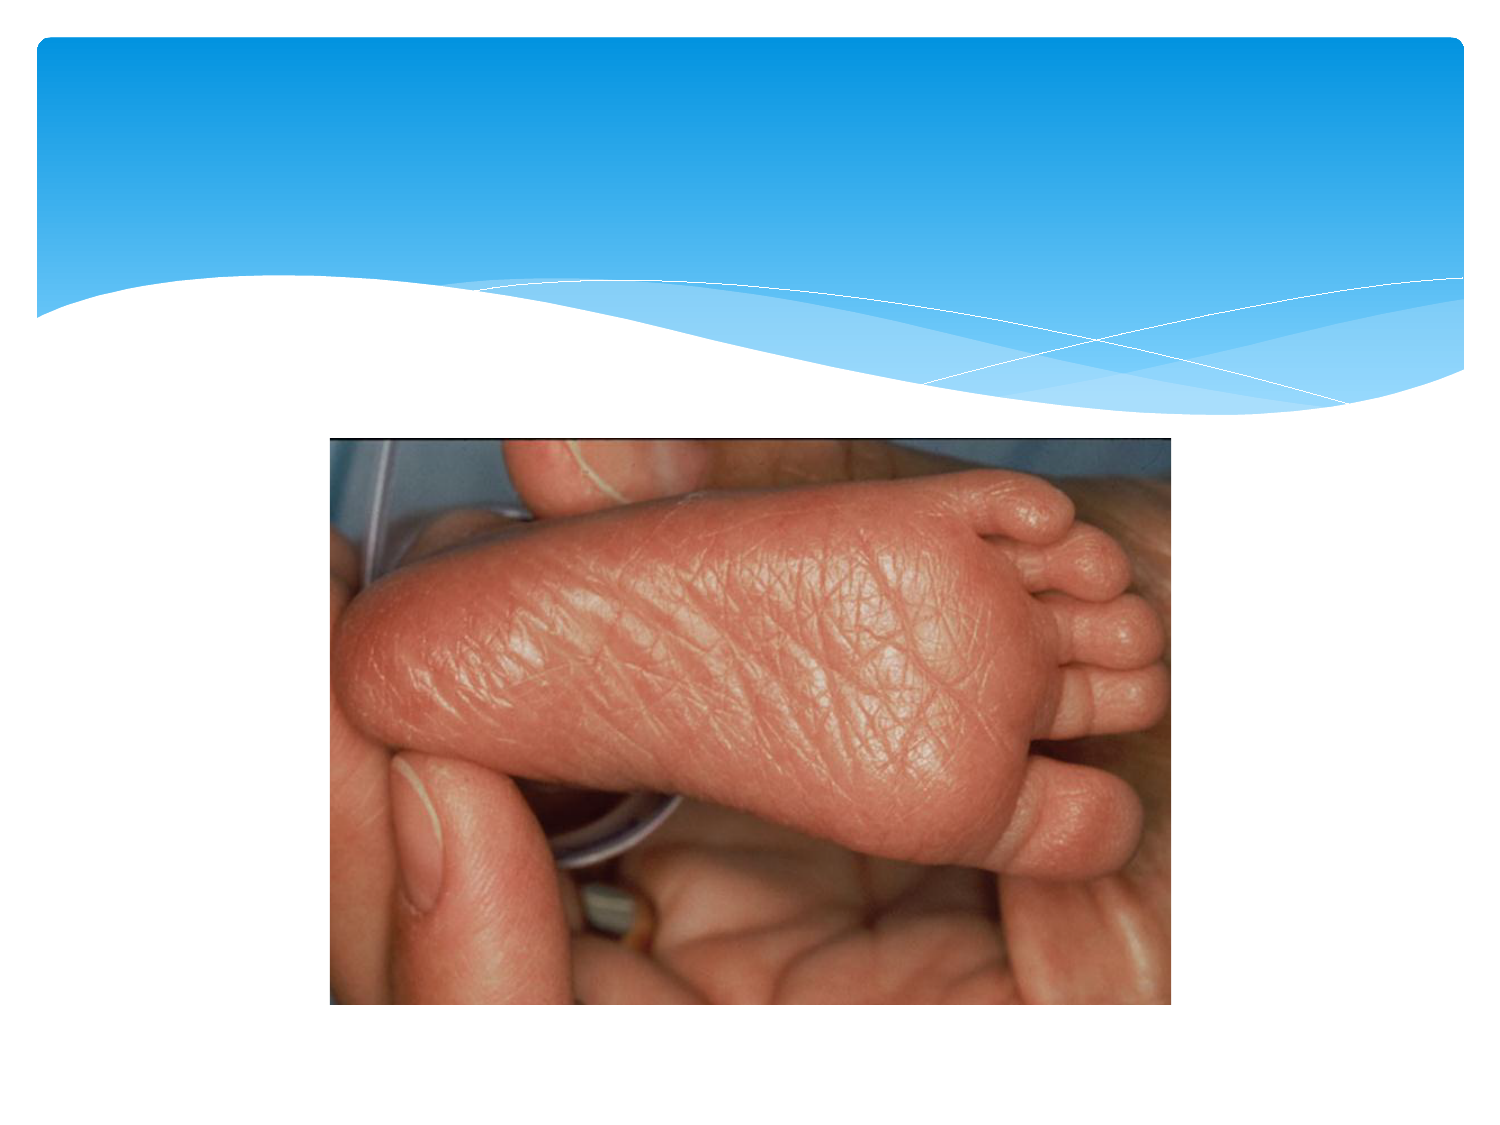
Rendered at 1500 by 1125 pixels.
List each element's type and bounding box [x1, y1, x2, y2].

list [329, 438, 1172, 1006]
